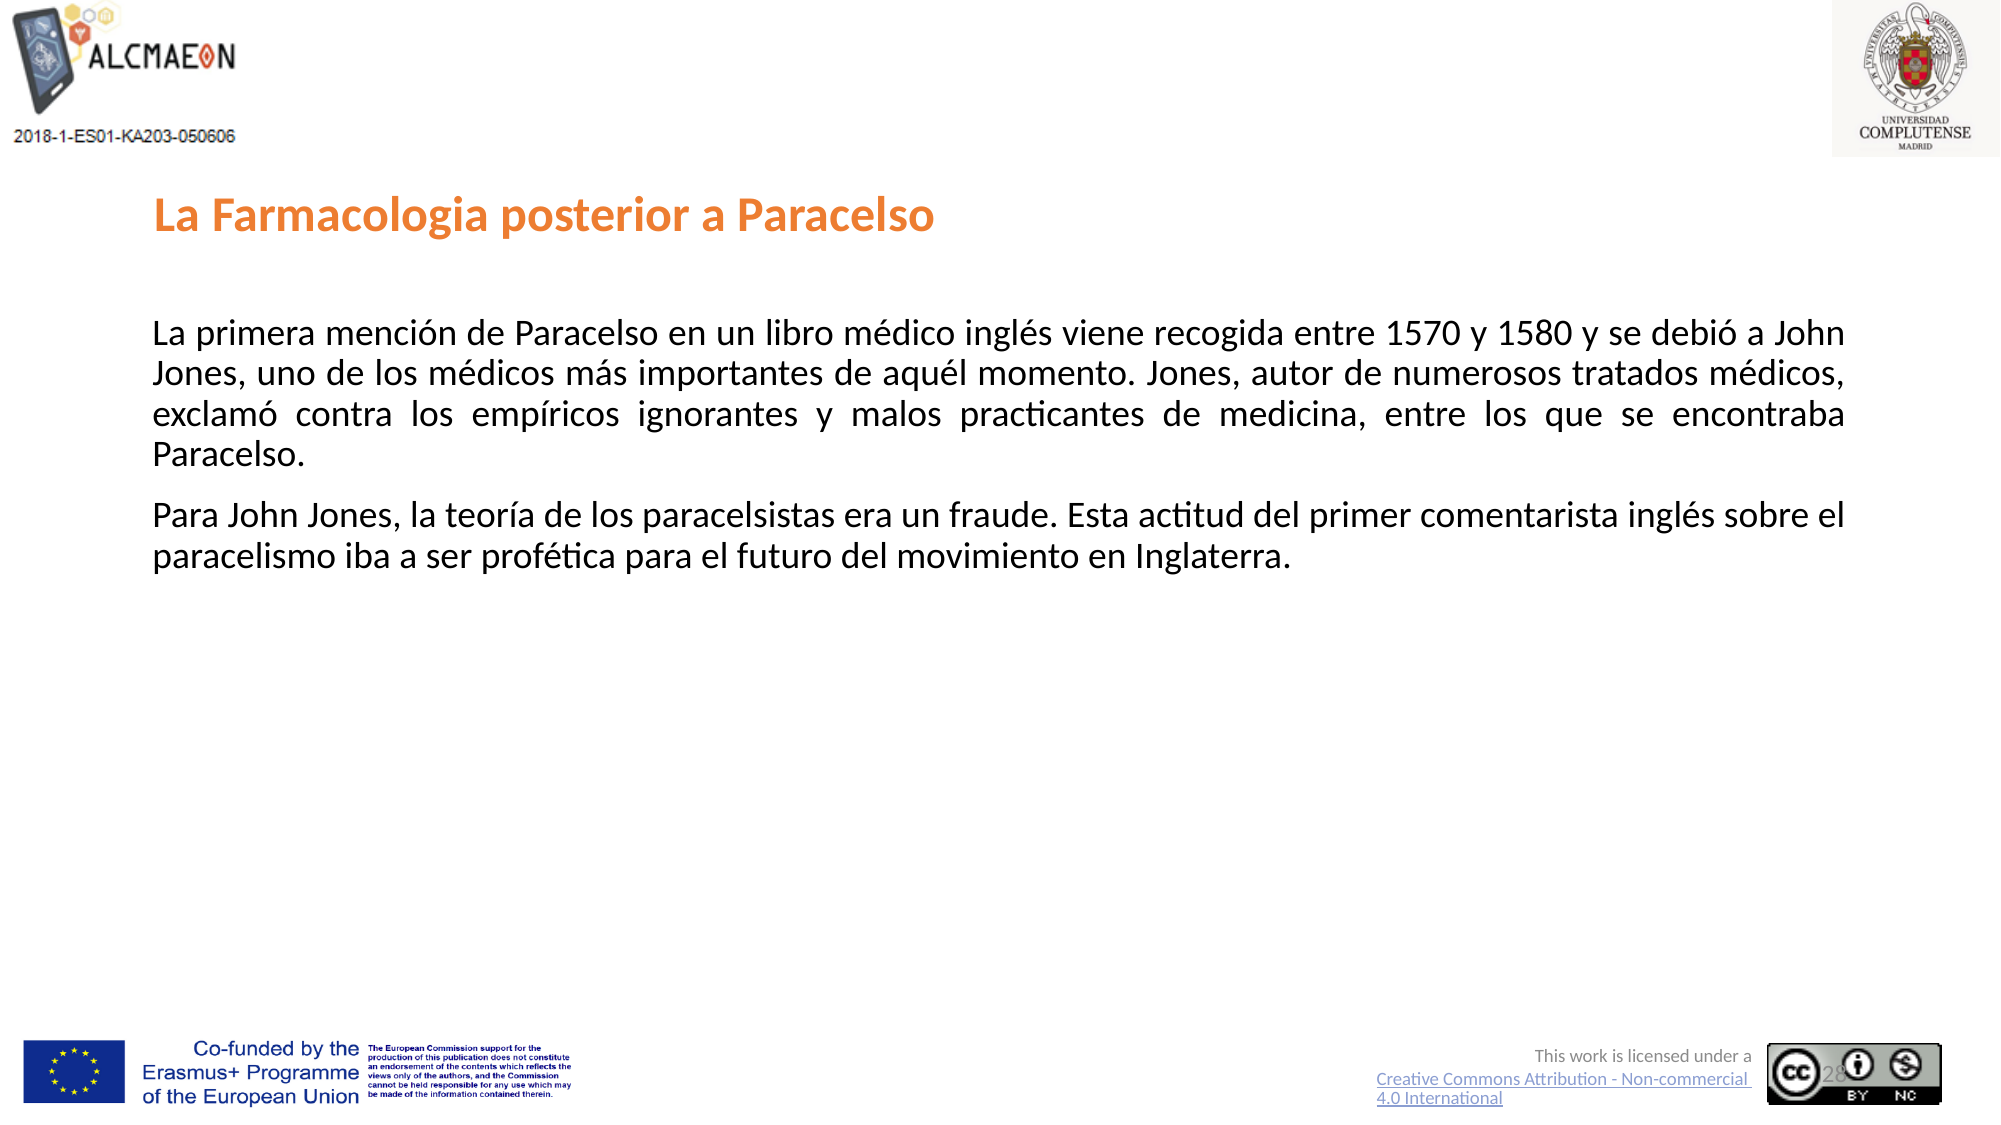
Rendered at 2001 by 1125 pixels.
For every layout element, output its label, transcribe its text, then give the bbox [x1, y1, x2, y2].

picture [1767, 1043, 1942, 1105]
title La Farmacologia posterior a Paracelso [139, 106, 1865, 325]
picture [1832, 0, 2000, 157]
list La primera mención de Paracelso en un libro médico inglés viene recogida entre 1570 y 1580 y se debió a John Jones, uno de los médicos más importantes de aquél momento. Jones, autor de numerosos tratados médicos, exclamó contra los empíricos ignorantes y malos practicantes de medicina, entre los que se encontraba Paracelso. Para John Jones, la teoría de los paracelsistas era un fraude. Esta actitud del primer comentarista inglés sobre el paracelismo iba a ser profética para el futuro del movimiento en Inglaterra. [137, 305, 1863, 1019]
picture [0, 0, 248, 157]
slide_number 28 [1412, 1042, 1863, 1103]
picture [19, 1034, 578, 1108]
